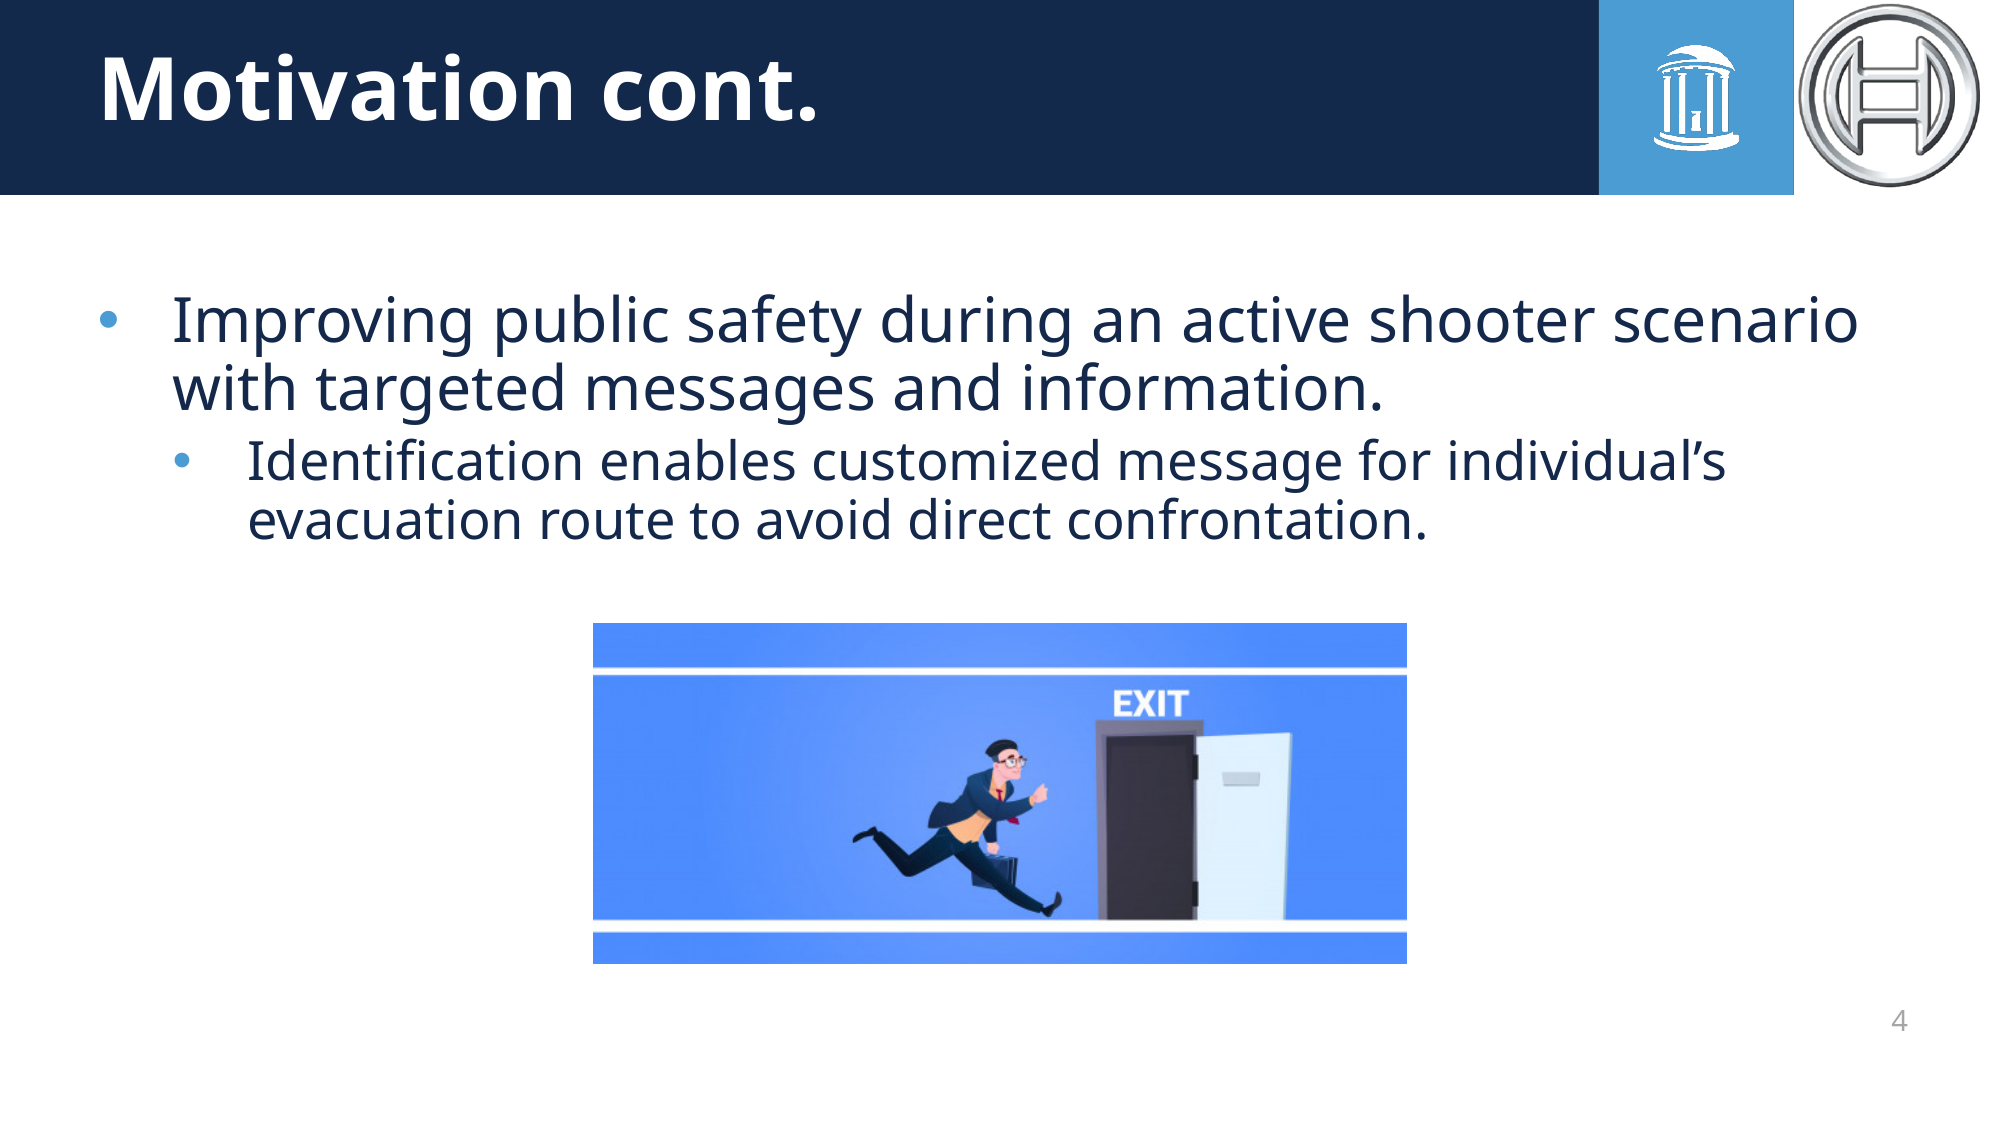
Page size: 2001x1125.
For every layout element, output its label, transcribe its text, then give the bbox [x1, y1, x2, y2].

list Improving public safety during an active shooter scenario with targeted messages and information. Identification enables customized message for individual’s evacuation route to avoid direct confrontation. [82, 281, 1918, 925]
picture [1654, 45, 1739, 151]
picture [1793, 0, 2000, 195]
slide_number 4 [1473, 1003, 1924, 1042]
title Motivation cont. [82, 41, 1686, 144]
picture [593, 623, 1407, 964]
